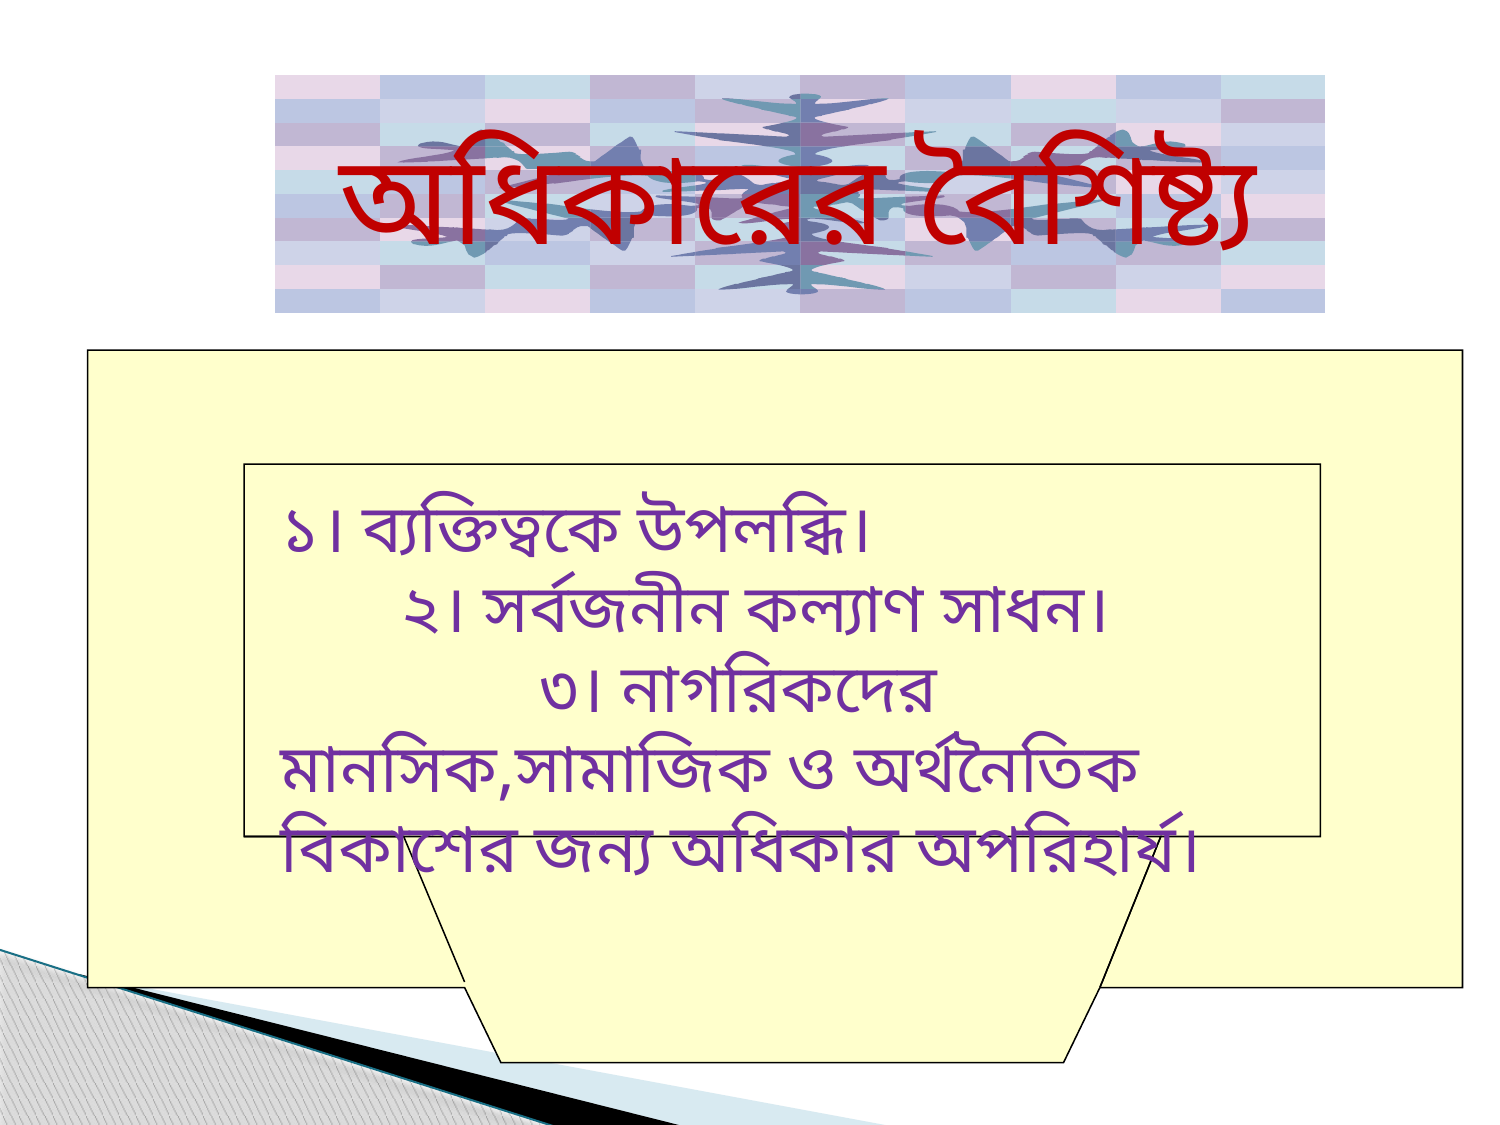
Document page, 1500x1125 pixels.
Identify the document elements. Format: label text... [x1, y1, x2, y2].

picture [274, 74, 1326, 313]
text_box ১। ব্যক্তিত্বকে উপলব্ধি। ২। সর্বজনীন কল্যাণ সাধন। ৩। নাগরিকদের মানসিক,সামাজিক ও অর্থনৈতিক বিকাশের জন্য অধিকার অপরিহার্য। [87, 350, 1463, 1063]
